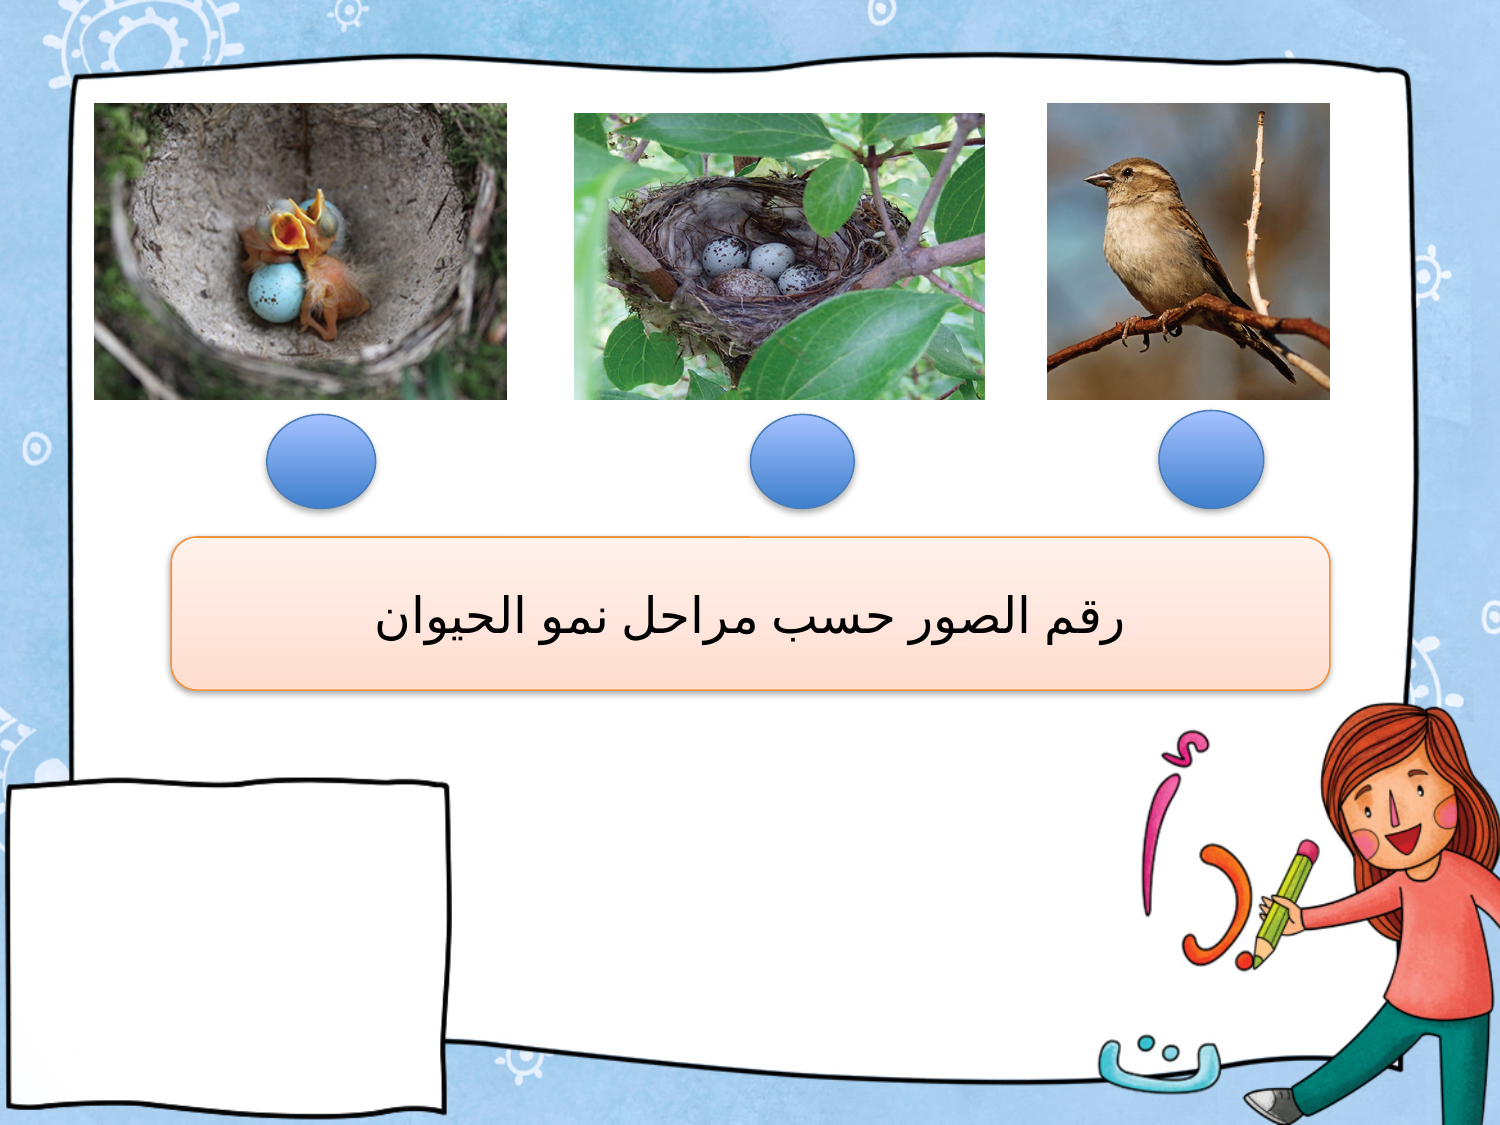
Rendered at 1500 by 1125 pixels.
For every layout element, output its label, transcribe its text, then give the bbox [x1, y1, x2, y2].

text_box رقم الصور حسب مراحل نمو الحيوان [170, 536, 1331, 691]
text_box [749, 413, 855, 510]
text_box [266, 413, 377, 510]
picture [0, 0, 1500, 1125]
text_box [1158, 409, 1265, 510]
